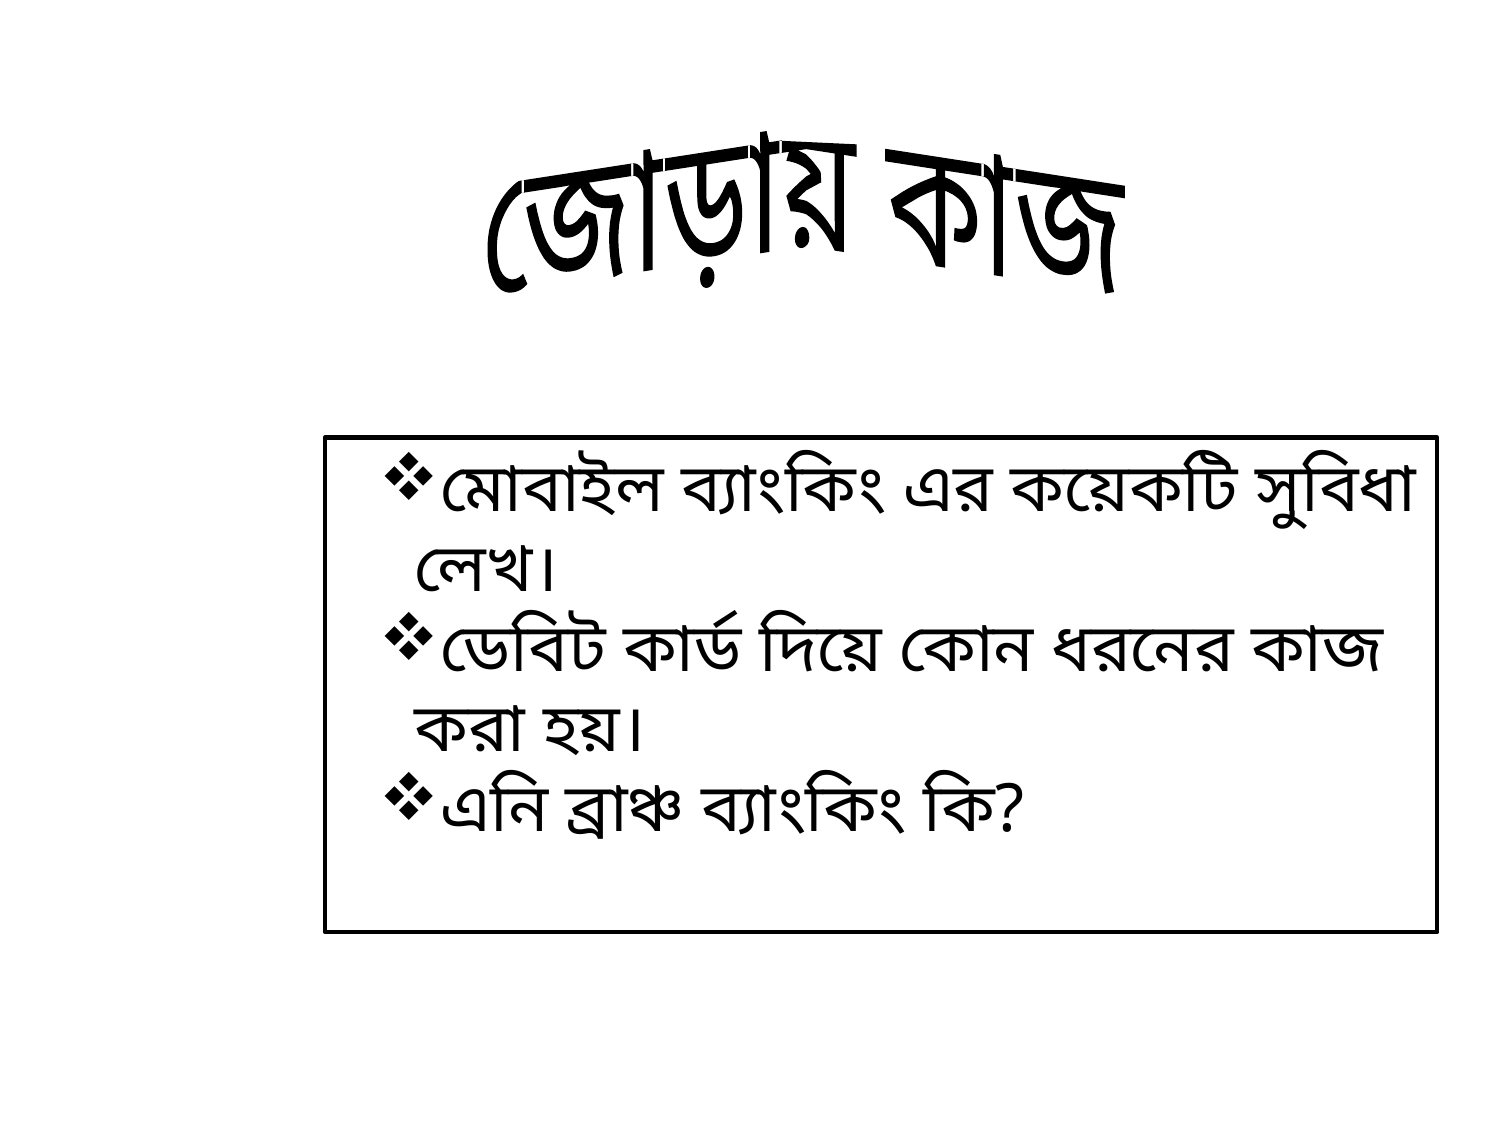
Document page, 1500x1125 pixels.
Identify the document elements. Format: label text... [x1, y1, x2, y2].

text_box মোবাইল ব্যাংকিং এর কয়েকটি সুবিধা লেখ। ডেবিট কার্ড দিয়ে কোন ধরনের কাজ করা হয়। এনি ব্রাঞ্চ ব্যাংকিং কি? [323, 435, 1439, 934]
